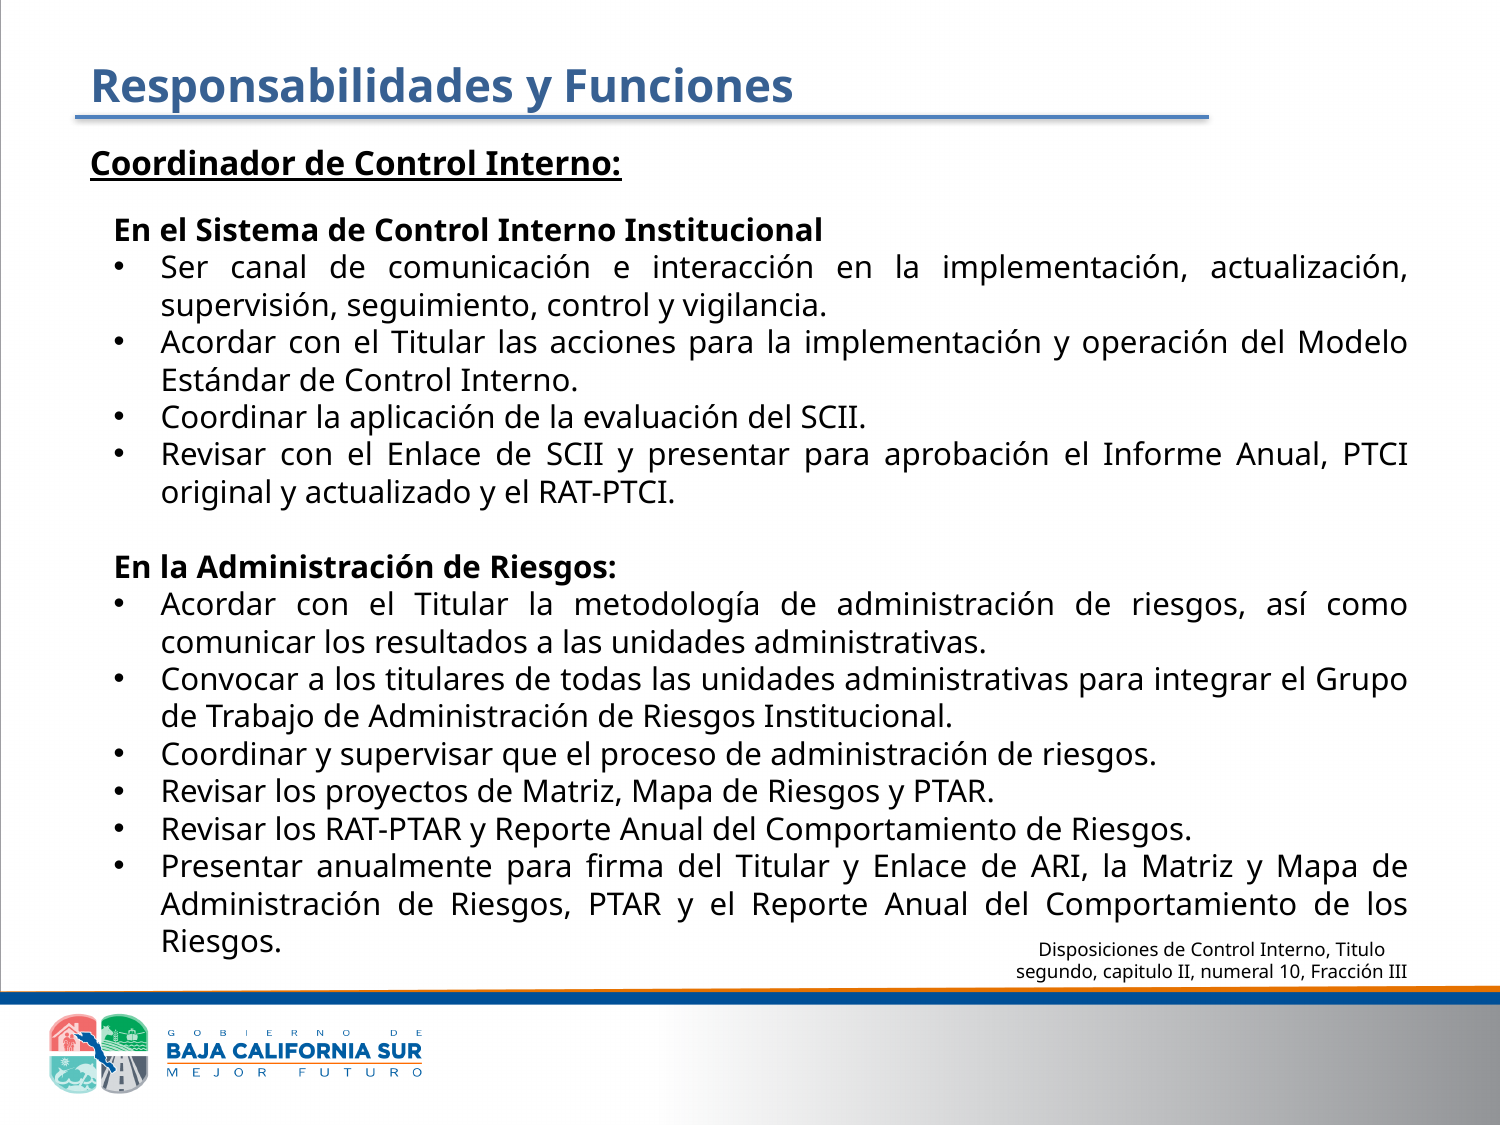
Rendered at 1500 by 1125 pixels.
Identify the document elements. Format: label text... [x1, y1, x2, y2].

text_box Coordinador de Control Interno: En el Sistema de Control Interno Institucional Ser canal de comunicación e interacción en la implementación, actualización, supervisión, seguimiento, control y vigilancia. Acordar con el Titular las acciones para la implementación y operación del Modelo Estándar de Control Interno. Coordinar la aplicación de la evaluación del SCII. Revisar con el Enlace de SCII y presentar para aprobación el Informe Anual, PTCI original y actualizado y el RAT-PTCI. En la Administración de Riesgos: Acordar con el Titular la metodología de administración de riesgos, así como comunicar los resultados a las unidades administrativas. Convocar a los titulares de todas las unidades administrativas para integrar el Grupo de Trabajo de Administración de Riesgos Institucional. Coordinar y supervisar que el proceso de administración de riesgos. Revisar los proyectos de Matriz, Mapa de Riesgos y PTAR. Revisar los RAT-PTAR y Reporte Anual del Comportamiento de Riesgos. Presentar anualmente para firma del Titular y Enlace de ARI, la Matriz y Mapa de Administración de Riesgos, PTAR y el Reporte Anual del Comportamiento de los Riesgos. [74, 135, 1425, 1079]
text_box Disposiciones de Control Interno, Titulo segundo, capitulo II, numeral 10, Fracción III [983, 930, 1440, 990]
picture [0, 0, 1500, 1125]
title Responsabilidades y Funciones [75, 41, 1425, 128]
